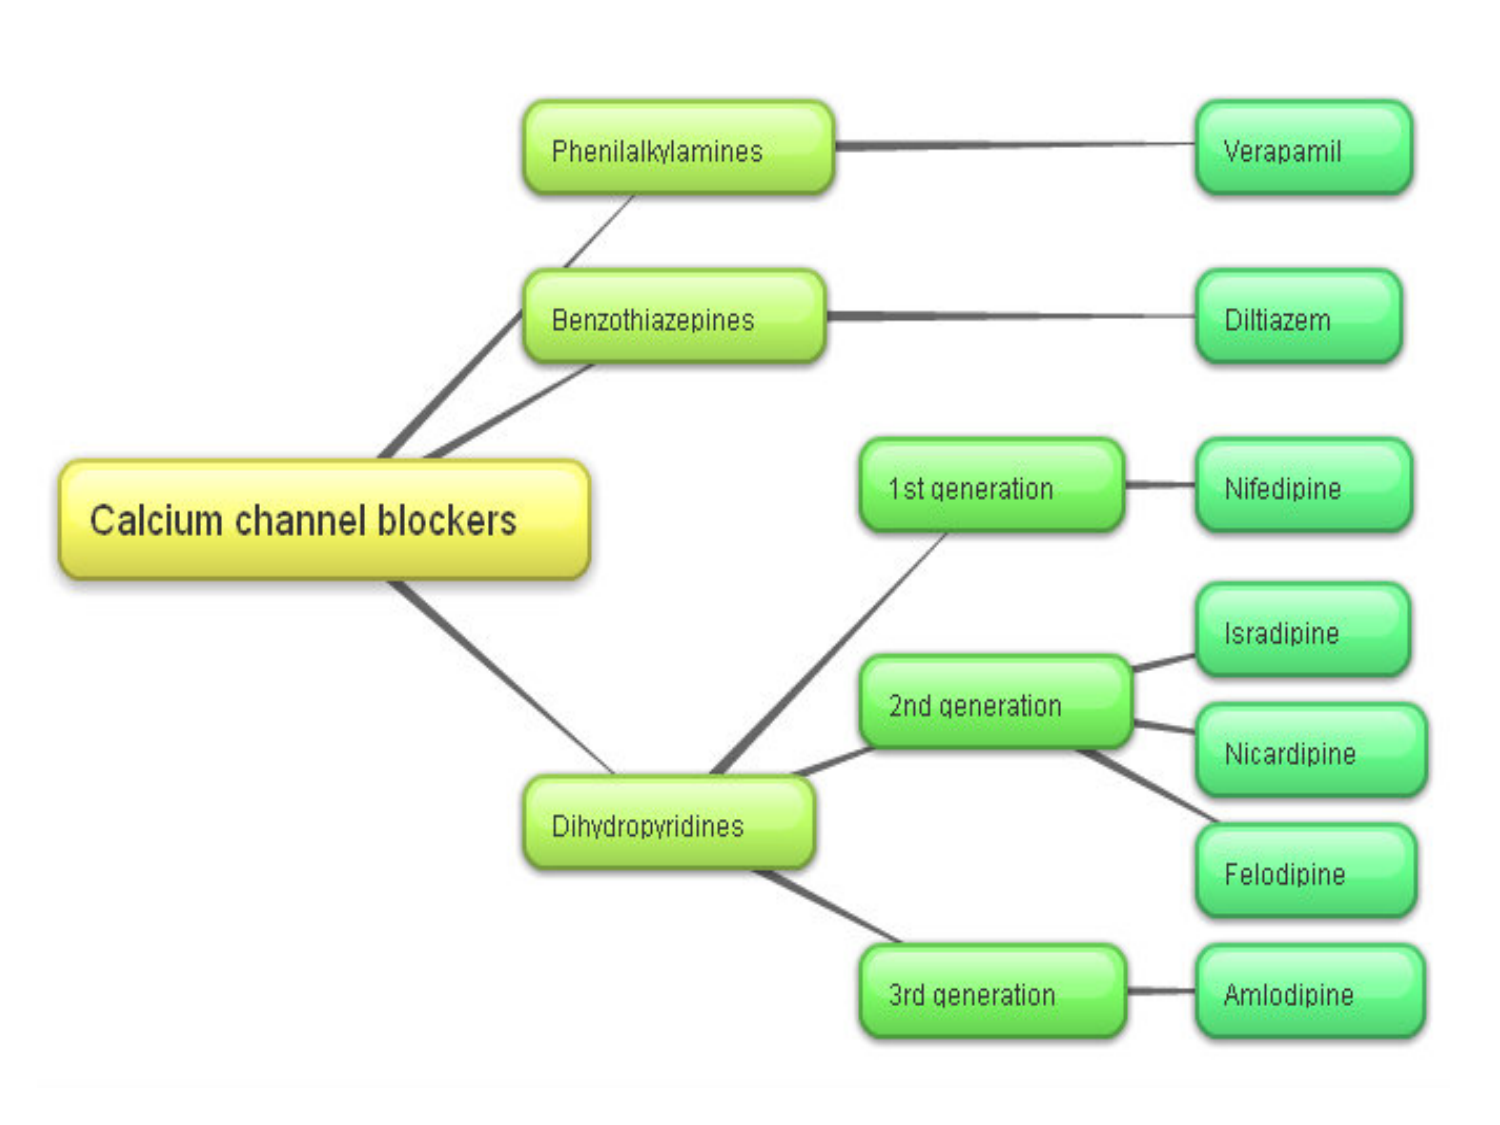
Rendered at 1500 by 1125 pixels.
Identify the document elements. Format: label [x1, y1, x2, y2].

picture [37, 37, 1451, 1088]
